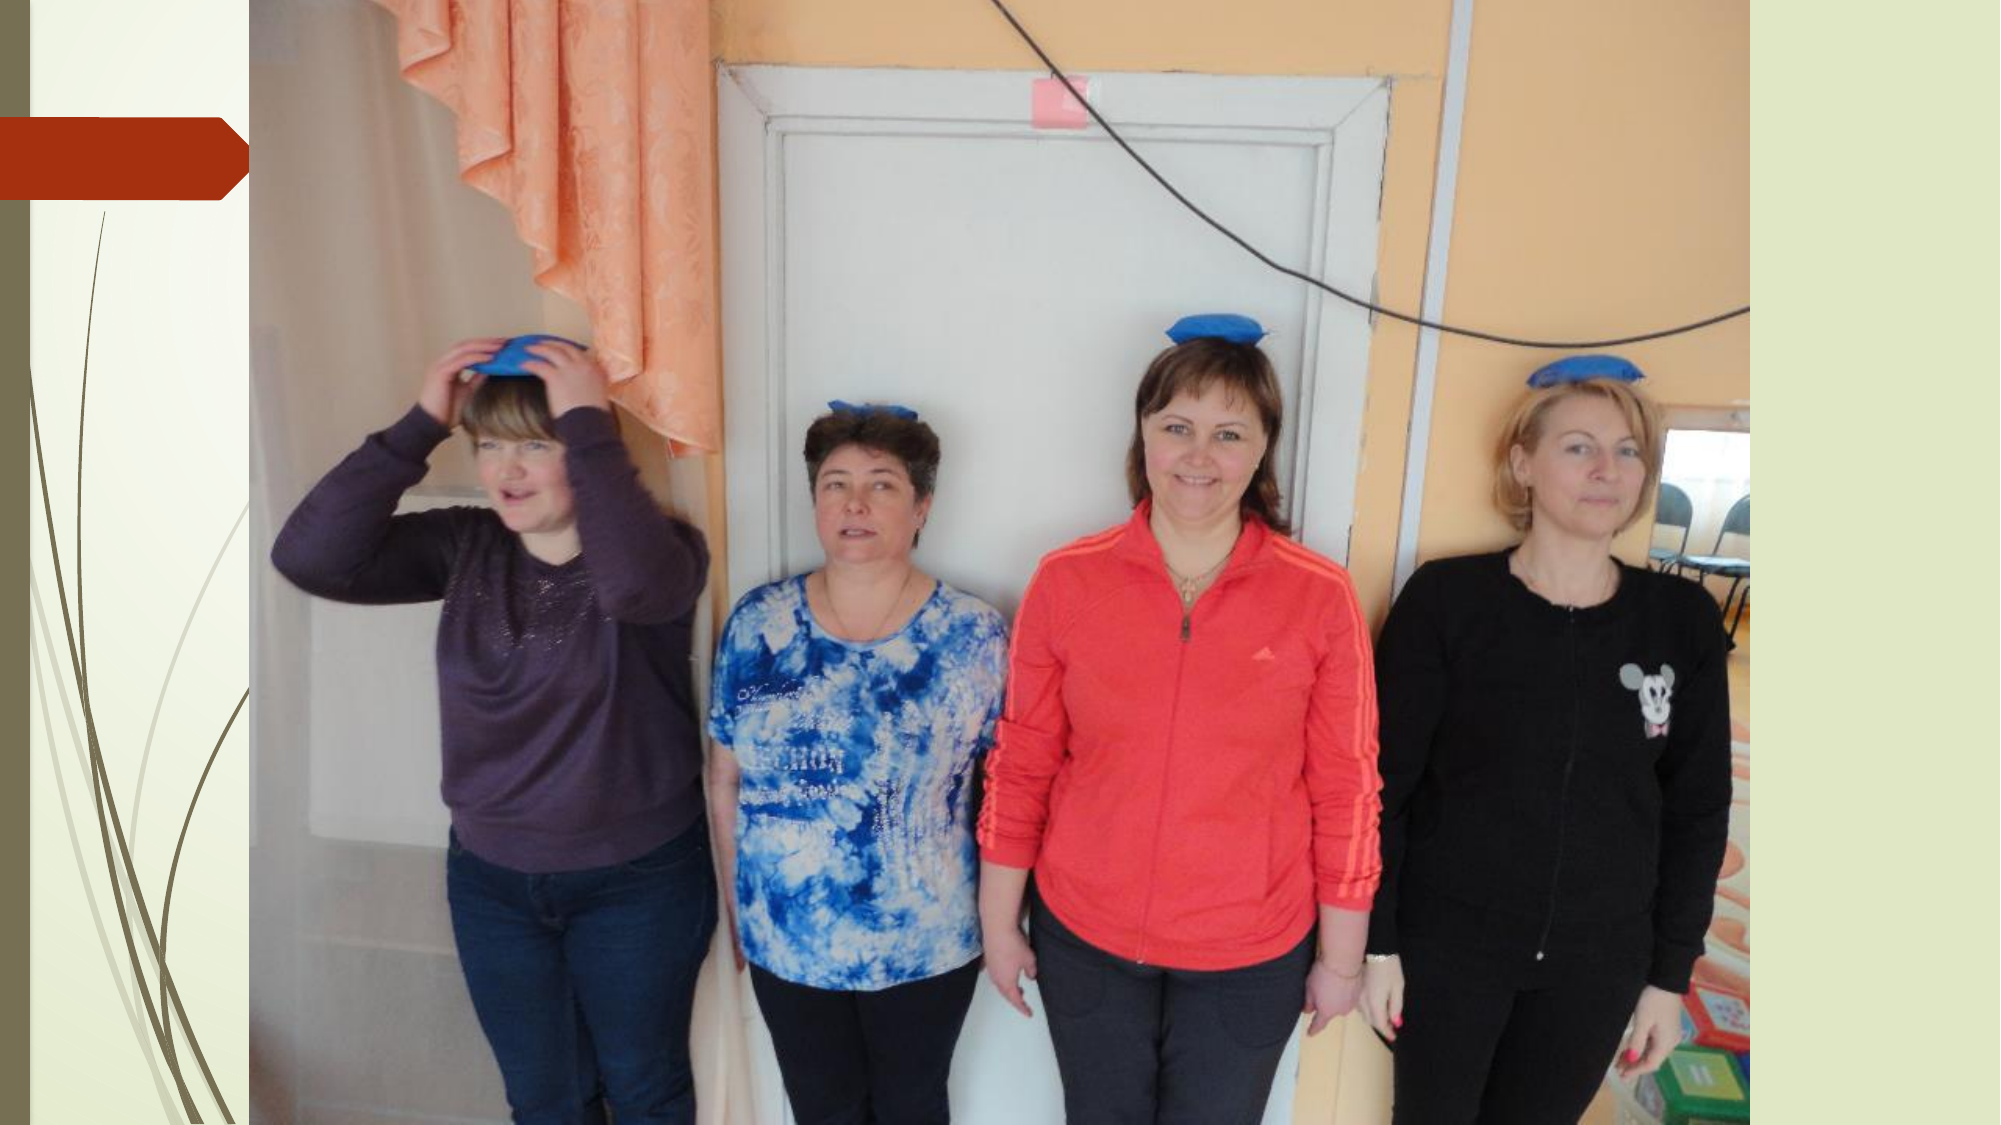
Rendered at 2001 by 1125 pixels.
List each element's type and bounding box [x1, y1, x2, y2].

picture [249, 0, 1751, 1125]
